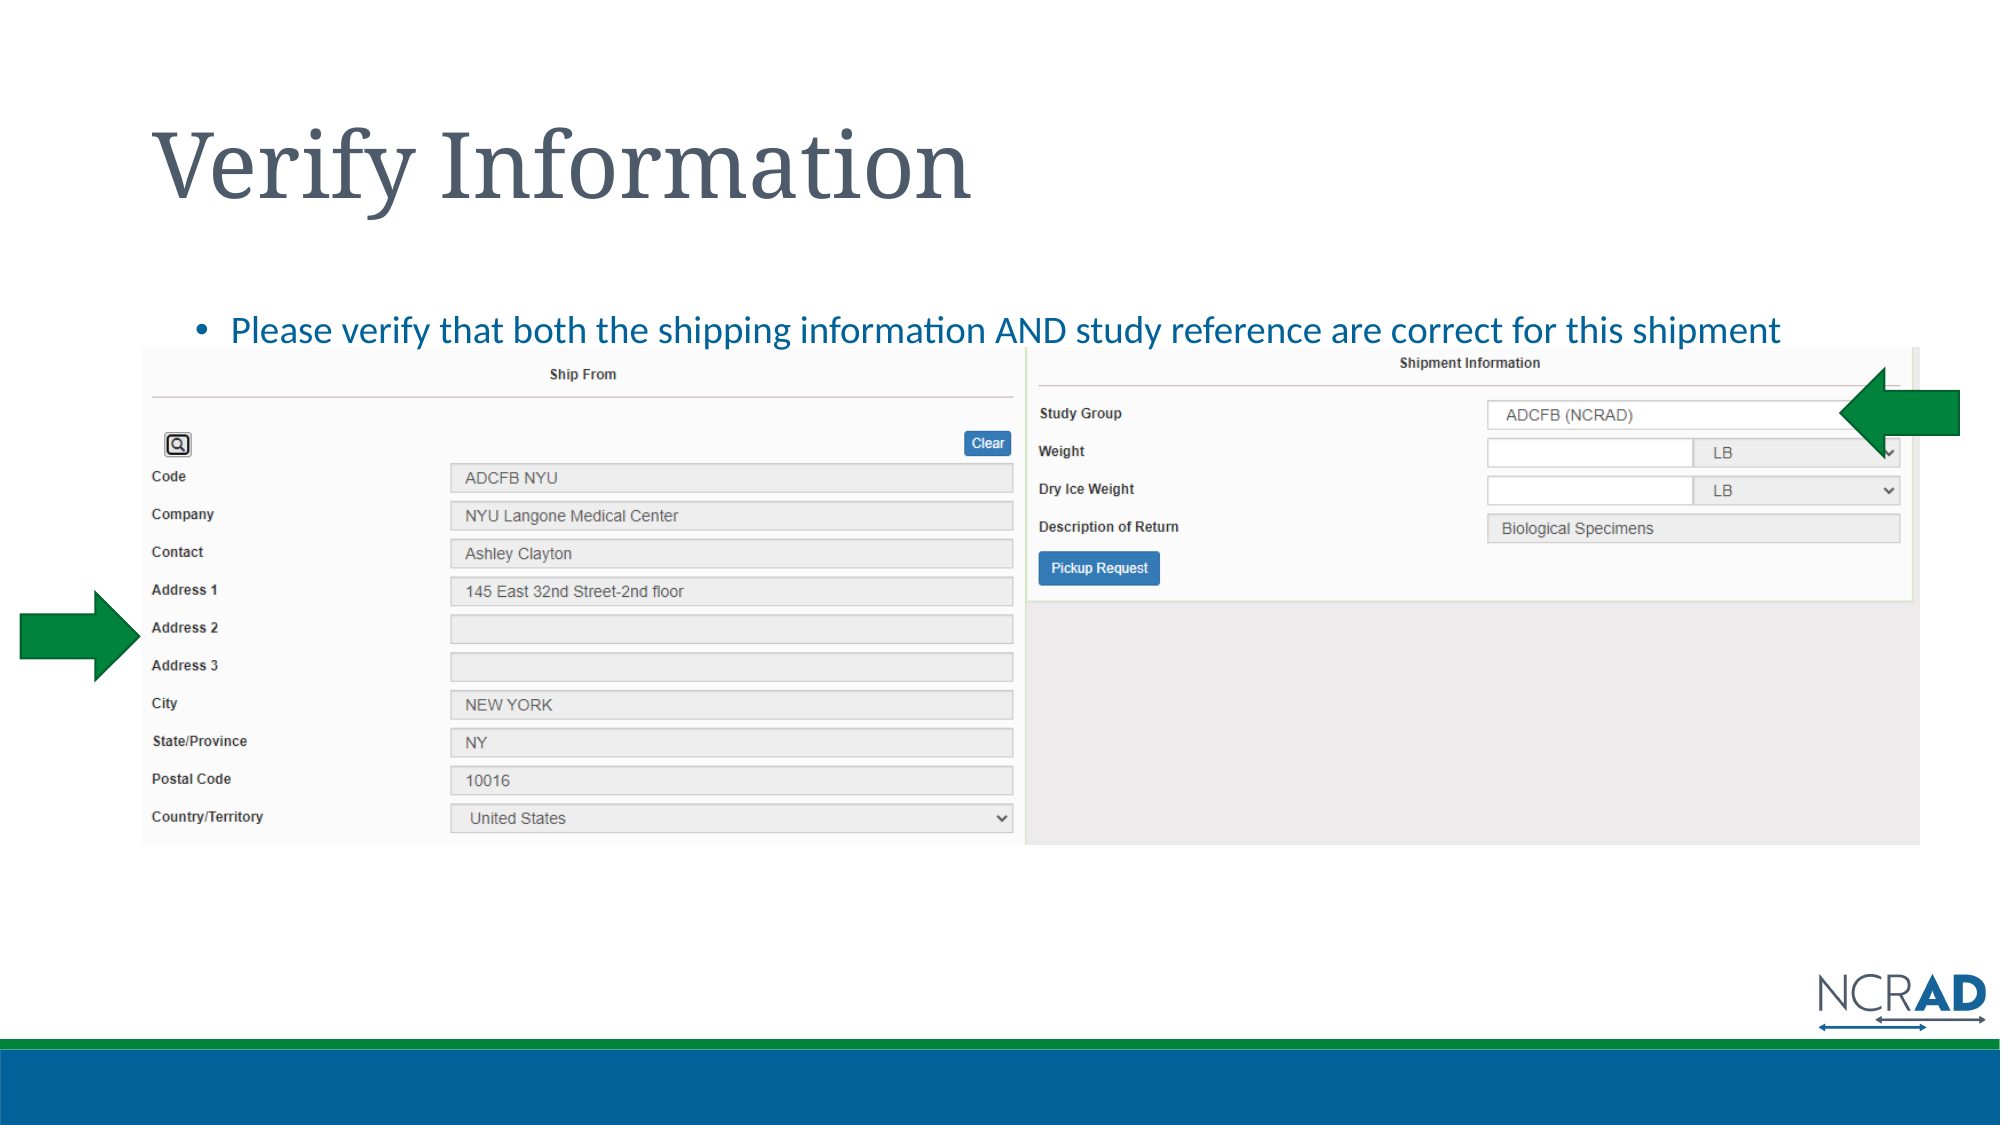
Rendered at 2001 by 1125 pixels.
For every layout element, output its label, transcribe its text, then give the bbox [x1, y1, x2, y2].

text_box [19, 589, 141, 683]
picture [141, 347, 1920, 845]
title Verify Information [137, 59, 1863, 278]
text_box [1920, 389, 1960, 436]
picture [1817, 974, 1986, 1032]
list Please verify that both the shipping information AND study reference are correct for this shipment [180, 302, 1830, 347]
